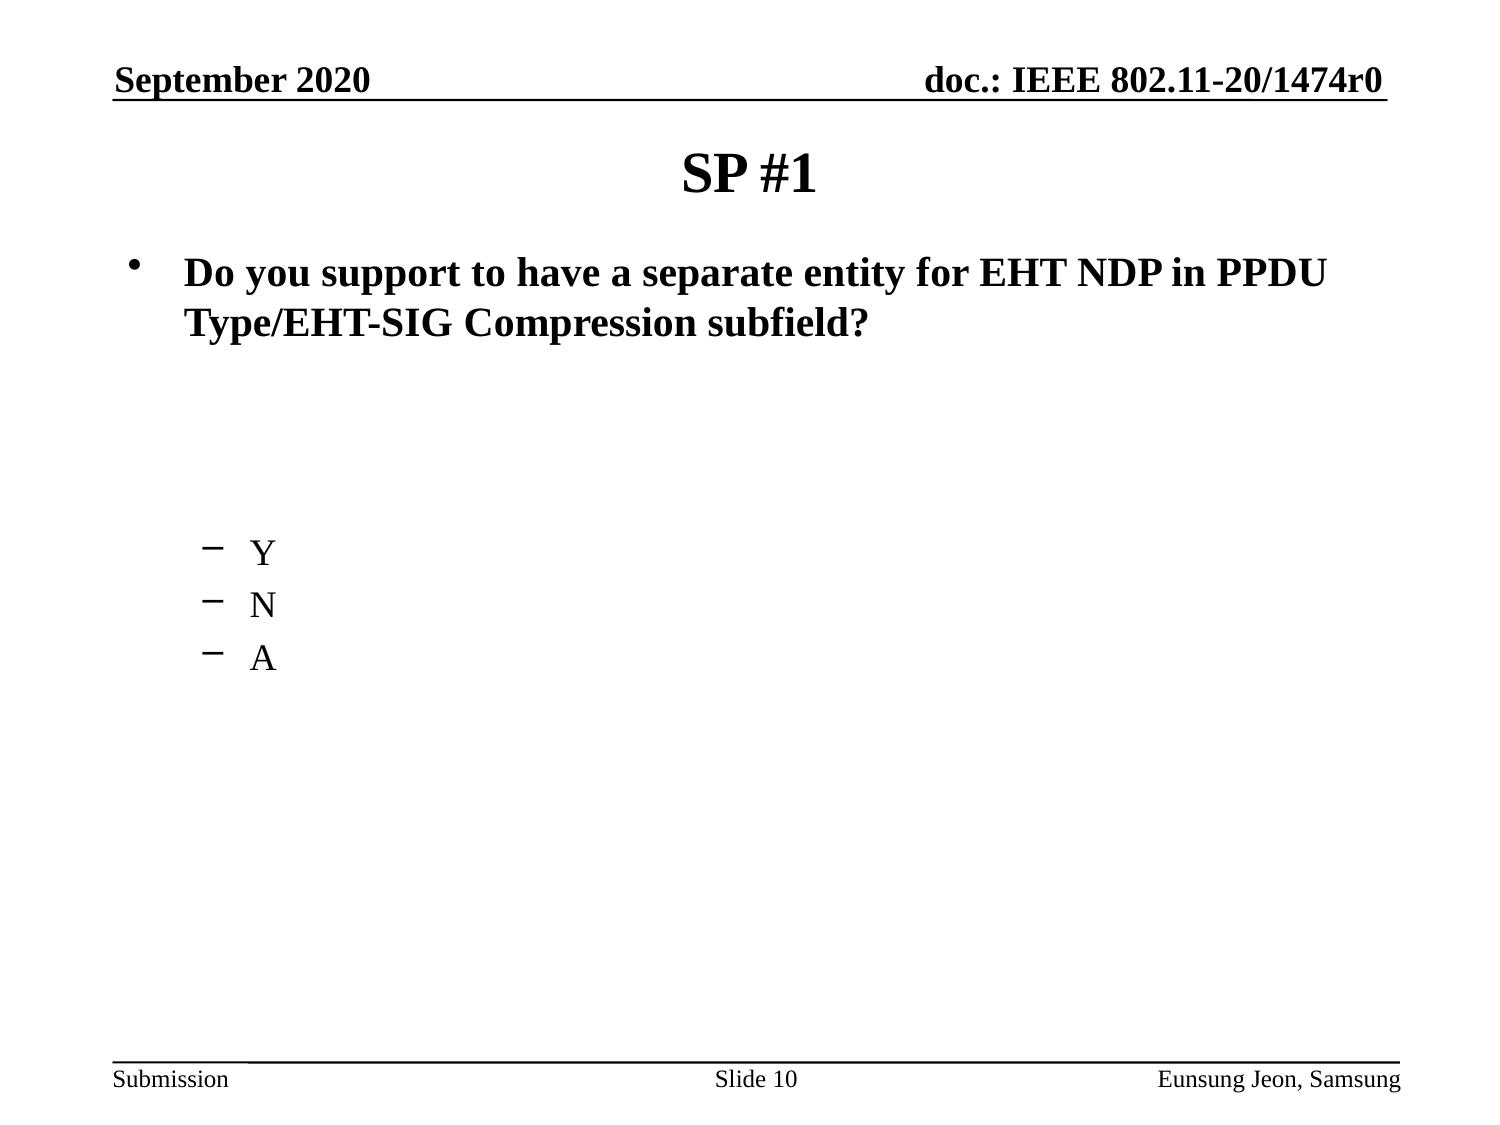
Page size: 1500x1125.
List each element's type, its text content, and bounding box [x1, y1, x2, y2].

footer Eunsung Jeon, Samsung [1133, 1061, 1402, 1093]
title SP #1 [112, 112, 1388, 226]
list Do you support to have a separate entity for EHT NDP in PPDU Type/EHT-SIG Compression subfield? Y N A [112, 237, 1388, 1001]
slide_number Slide 10 [712, 1061, 800, 1093]
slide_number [114, 54, 374, 101]
